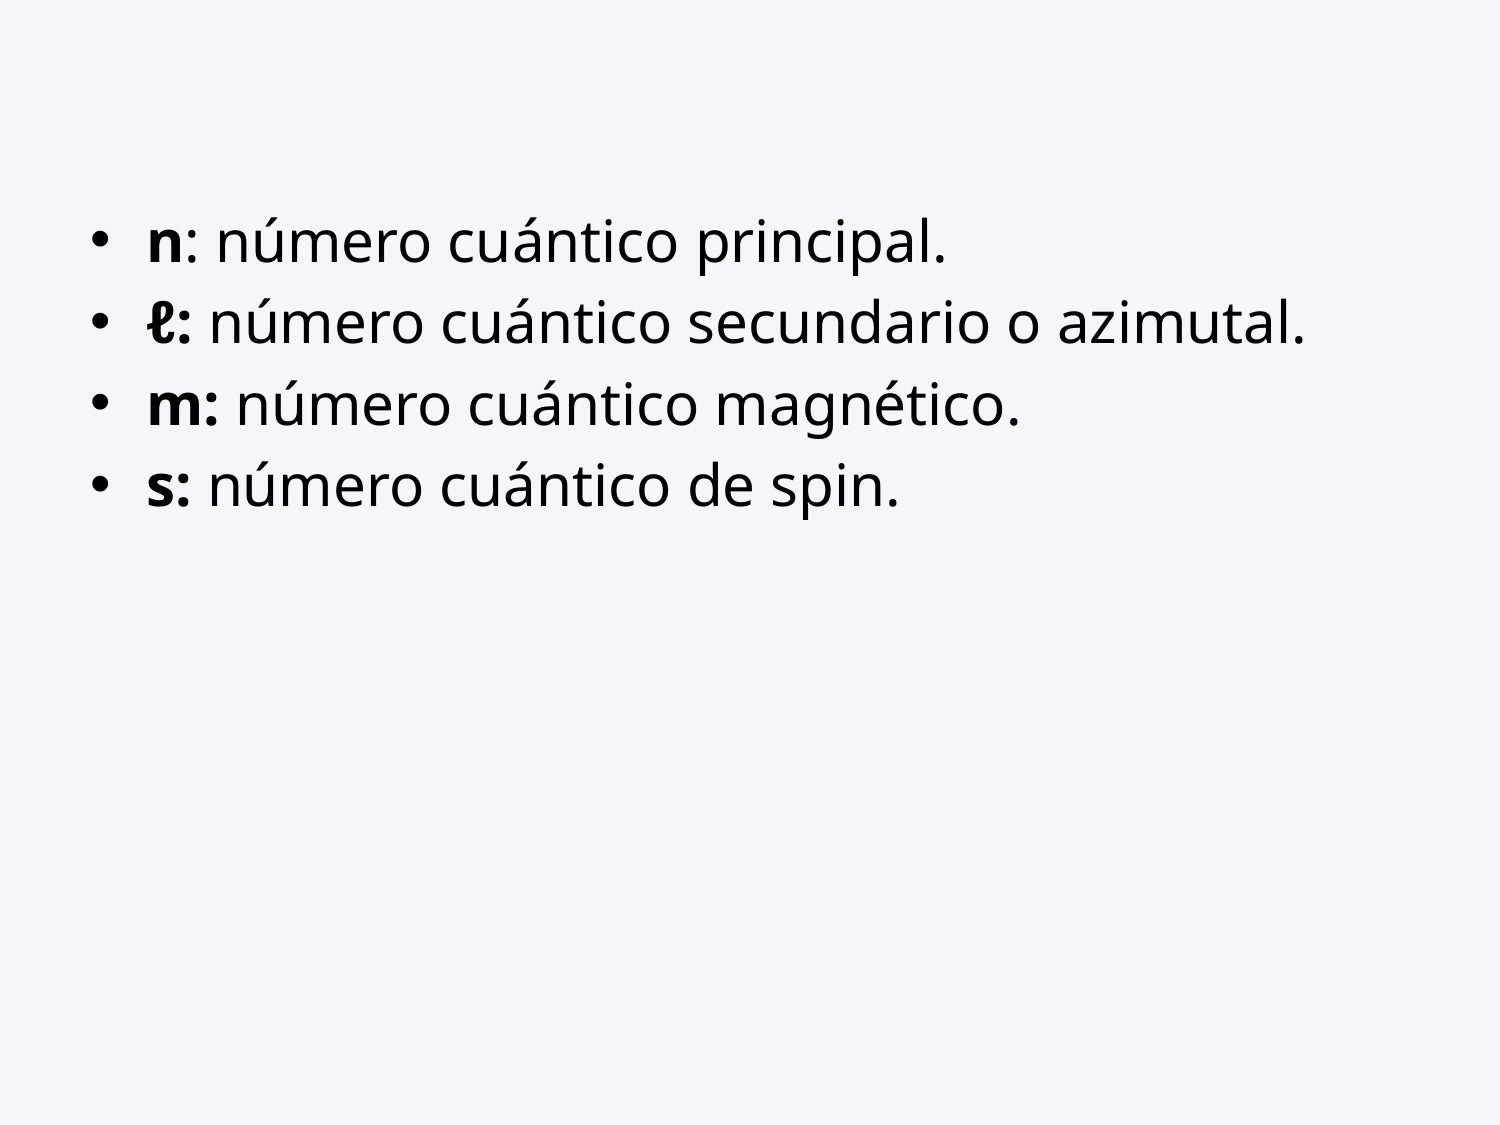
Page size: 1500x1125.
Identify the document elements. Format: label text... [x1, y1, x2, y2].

list n: número cuántico principal. ℓ: número cuántico secundario o azimutal. m: número cuántico magnético. s: número cuántico de spin. [75, 196, 1425, 1005]
